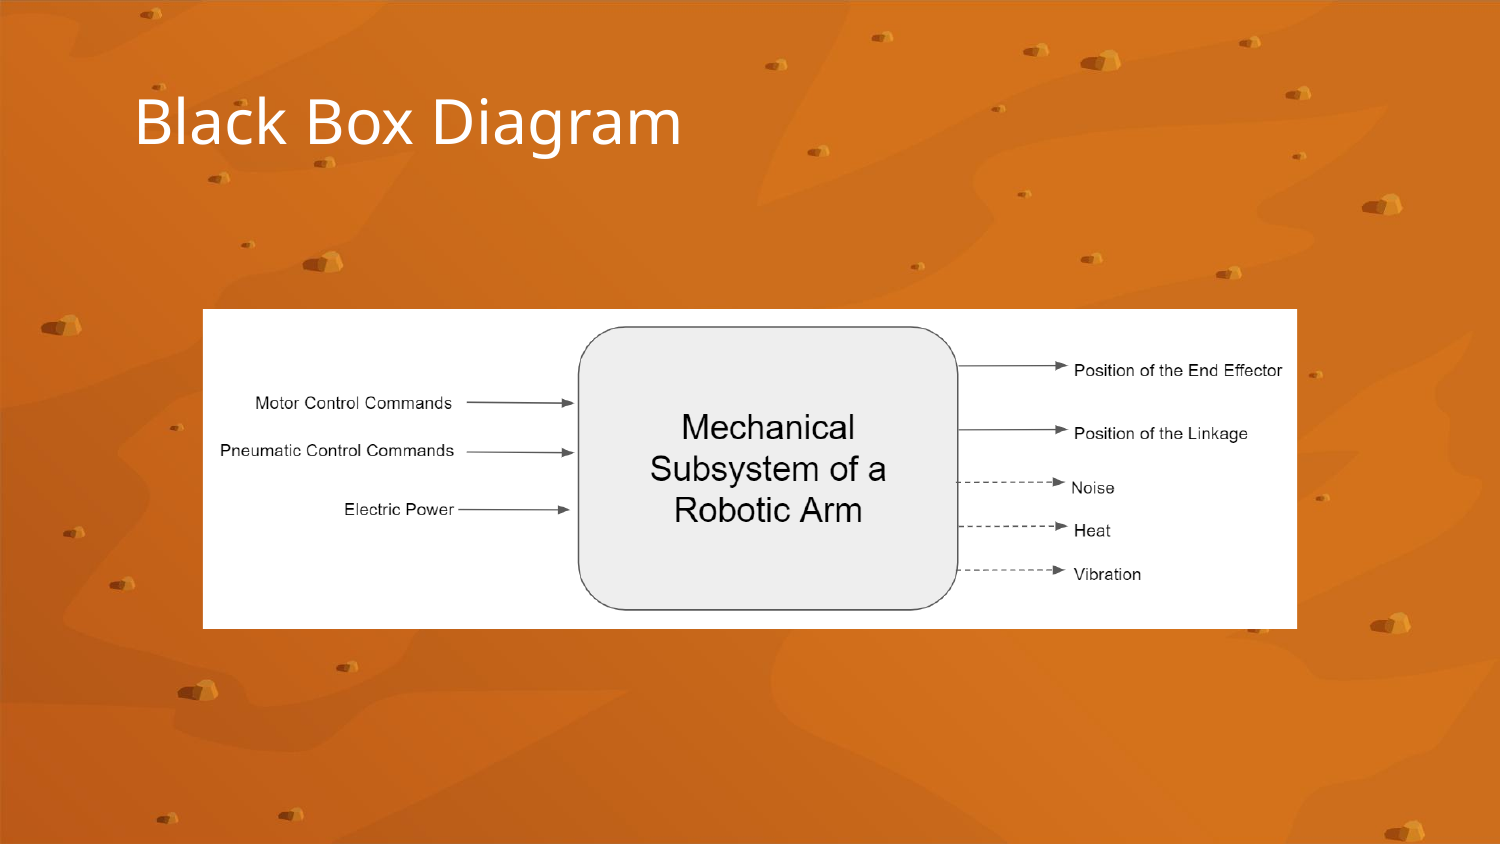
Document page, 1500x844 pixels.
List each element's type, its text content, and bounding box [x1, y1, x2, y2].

picture [0, 0, 1500, 844]
title Black Box Diagram [118, 72, 1382, 167]
